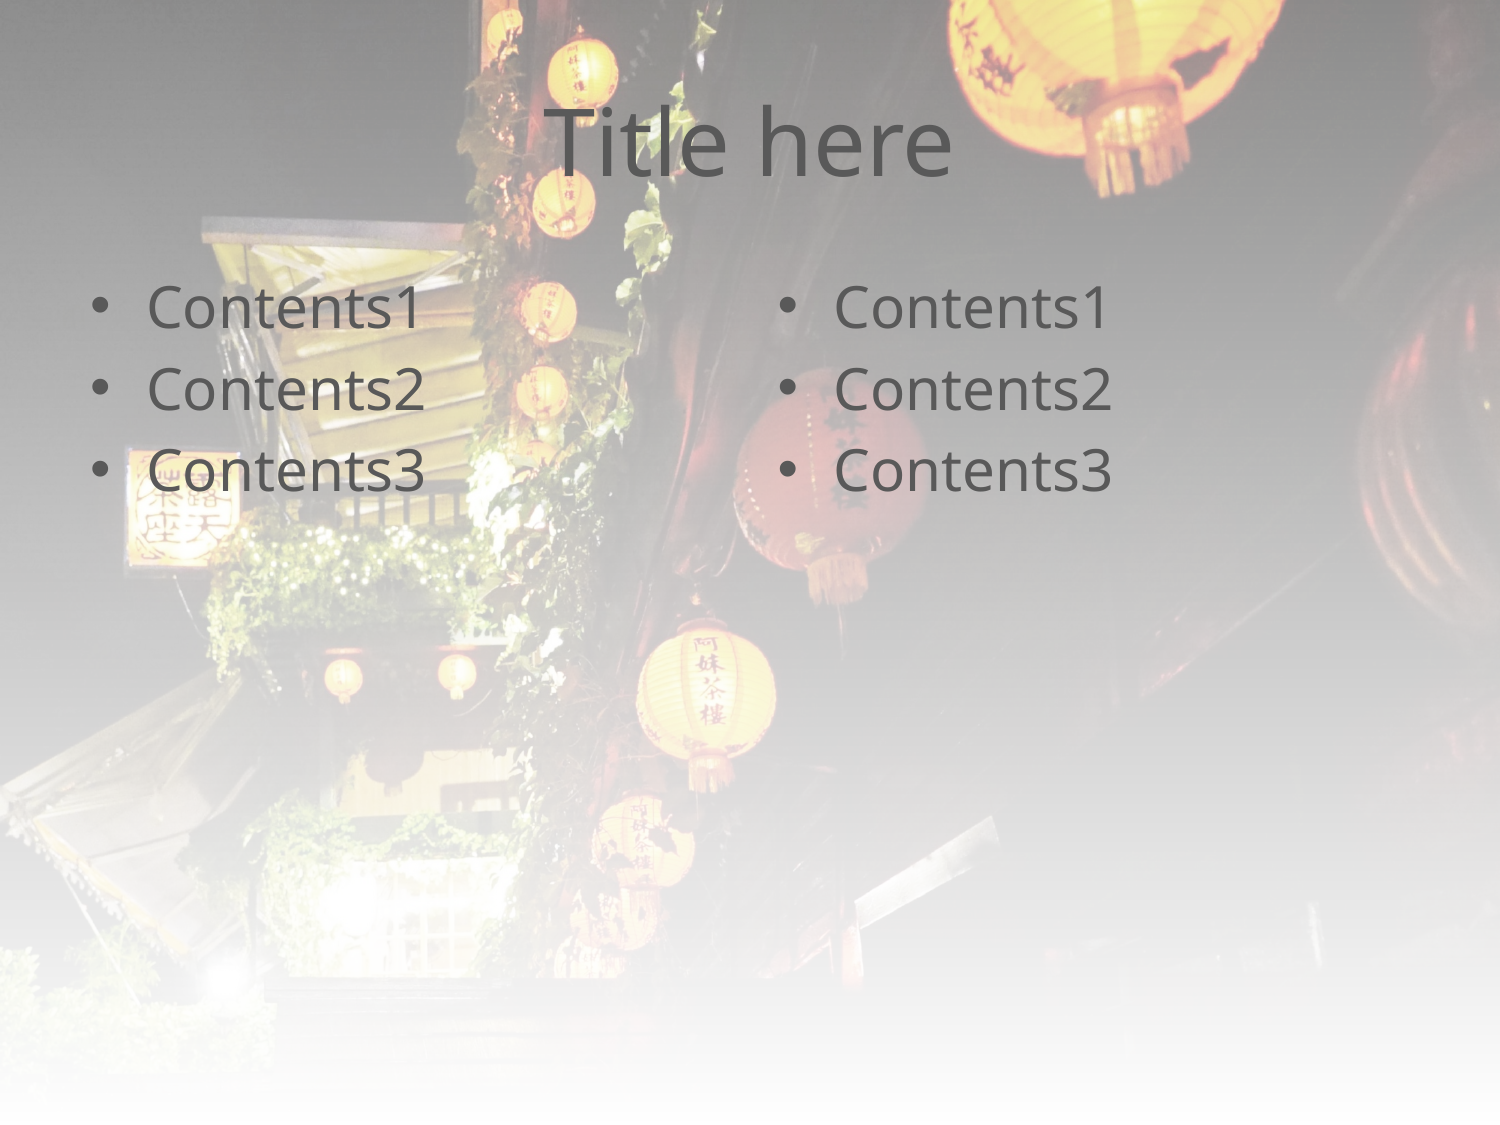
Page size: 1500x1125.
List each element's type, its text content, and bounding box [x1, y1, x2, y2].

title Title here [75, 45, 1425, 233]
list Contents1 Contents2 Contents3 [762, 262, 1425, 1005]
text_box [0, 0, 1500, 1125]
list Contents1 Contents2 Contents3 [75, 262, 738, 1005]
